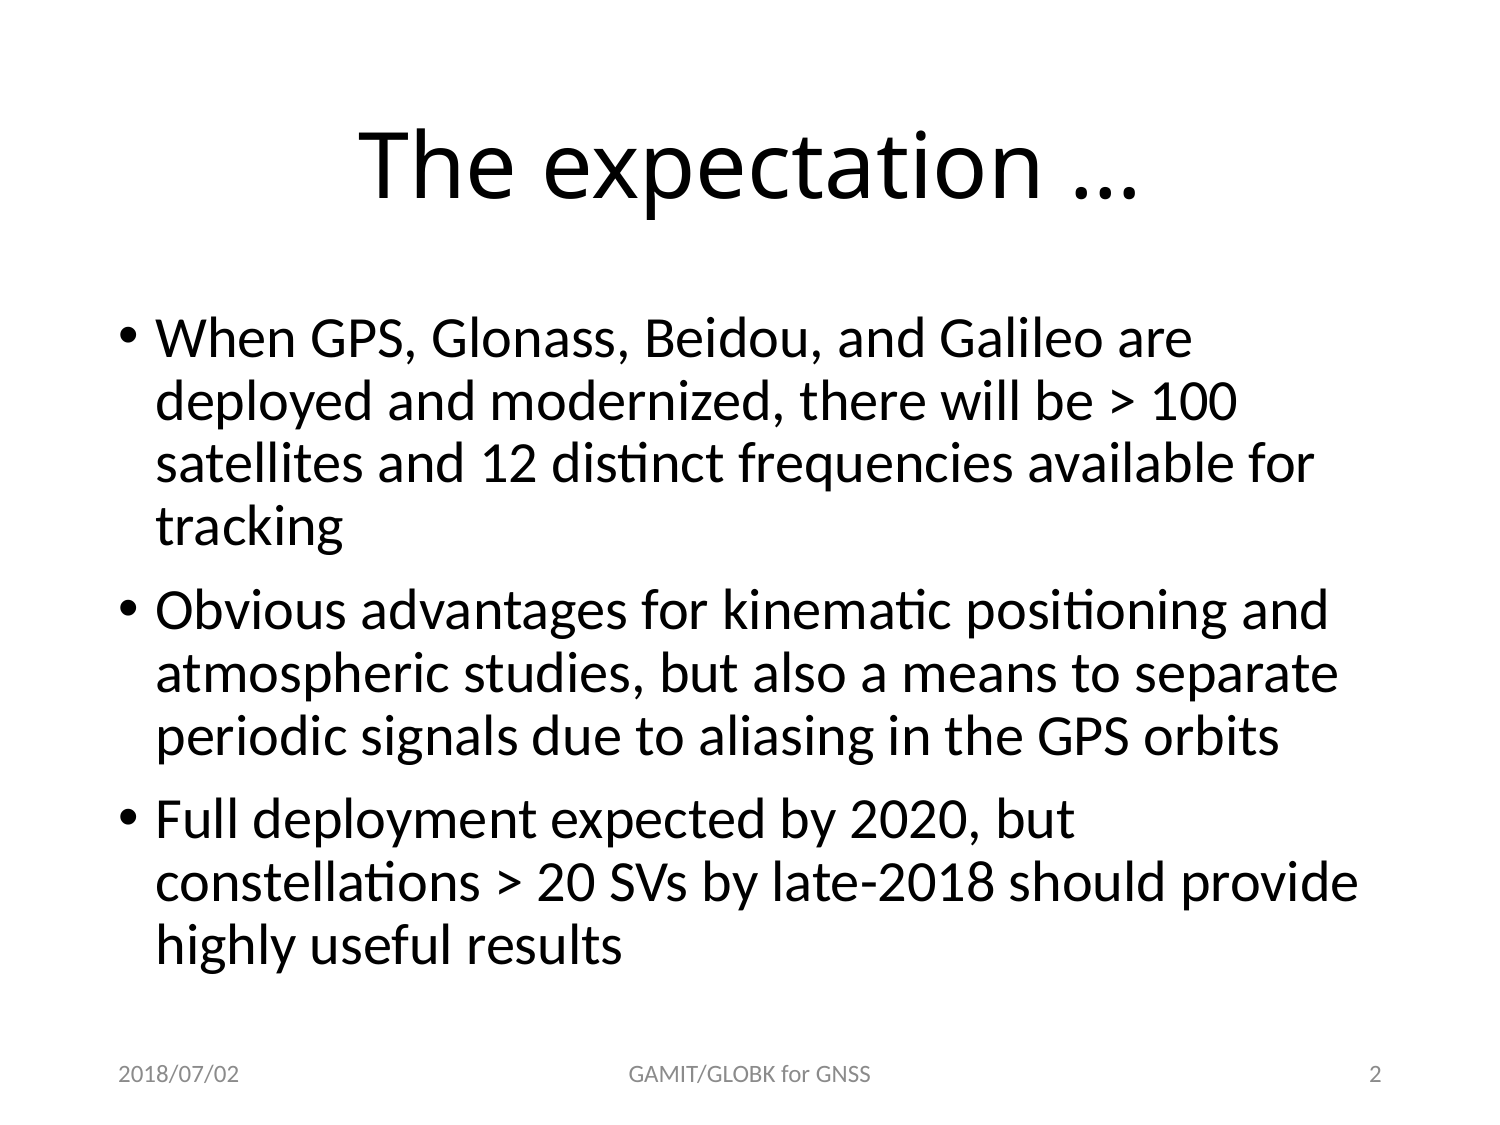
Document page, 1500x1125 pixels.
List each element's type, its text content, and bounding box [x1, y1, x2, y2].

slide_number 1 [1059, 1042, 1397, 1103]
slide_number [103, 1042, 441, 1103]
title The expectation … [103, 59, 1397, 278]
list When GPS, Glonass, Beidou, and Galileo are deployed and modernized, there will be > 100 satellites and 12 distinct frequencies available for tracking Obvious advantages for kinematic positioning and atmospheric studies, but also a means to separate periodic signals due to aliasing in the GPS orbits Full deployment expected by 2020, but constellations > 20 SVs by late-2018 should provide highly useful results [103, 299, 1397, 1014]
footer GAMIT/GLOBK for GNSS [496, 1042, 1004, 1103]
